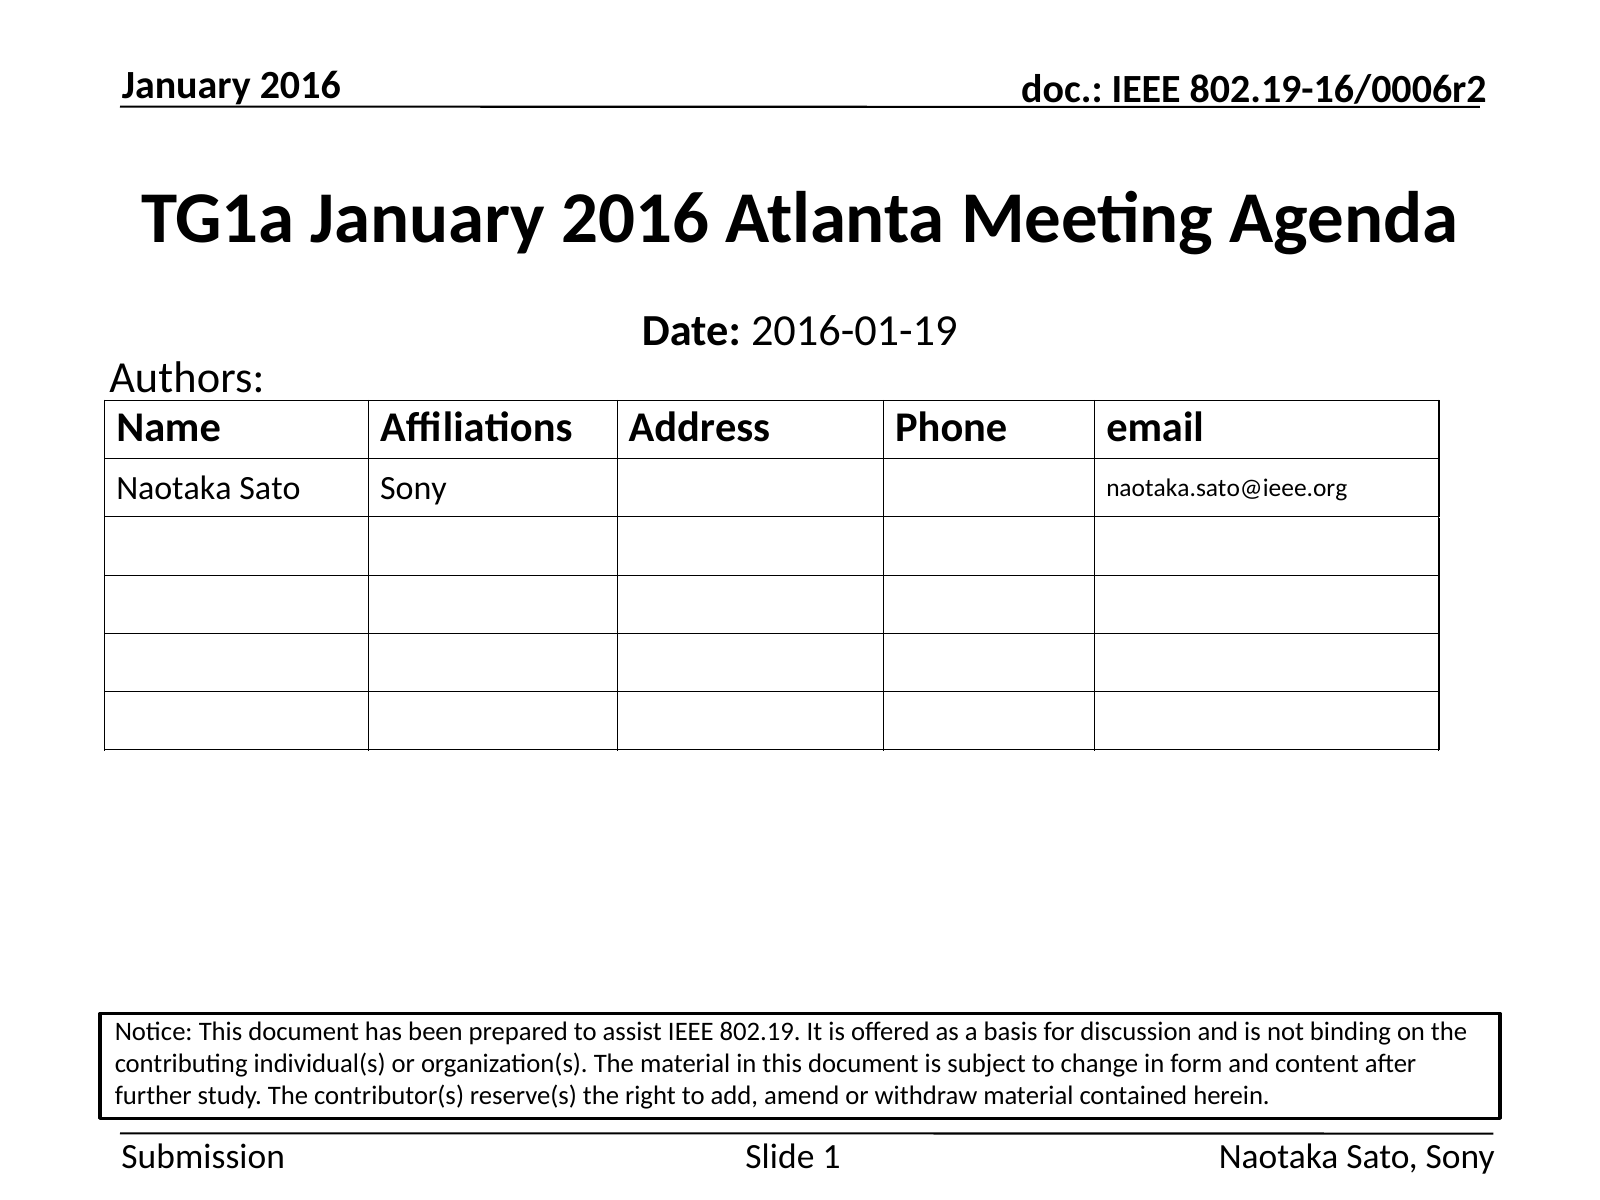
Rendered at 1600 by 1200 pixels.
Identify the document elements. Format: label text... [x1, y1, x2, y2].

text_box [88, 399, 1469, 824]
footer Naotaka Sato, Sony [962, 1132, 1495, 1165]
list Date: 2016-01-19 [119, 292, 1481, 363]
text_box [99, 1006, 1501, 1121]
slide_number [121, 58, 526, 107]
title TG1a January 2016 Atlanta Meeting Agenda [119, 119, 1481, 292]
text_box Authors: [93, 339, 347, 398]
slide_number Slide 1 [733, 1132, 854, 1197]
